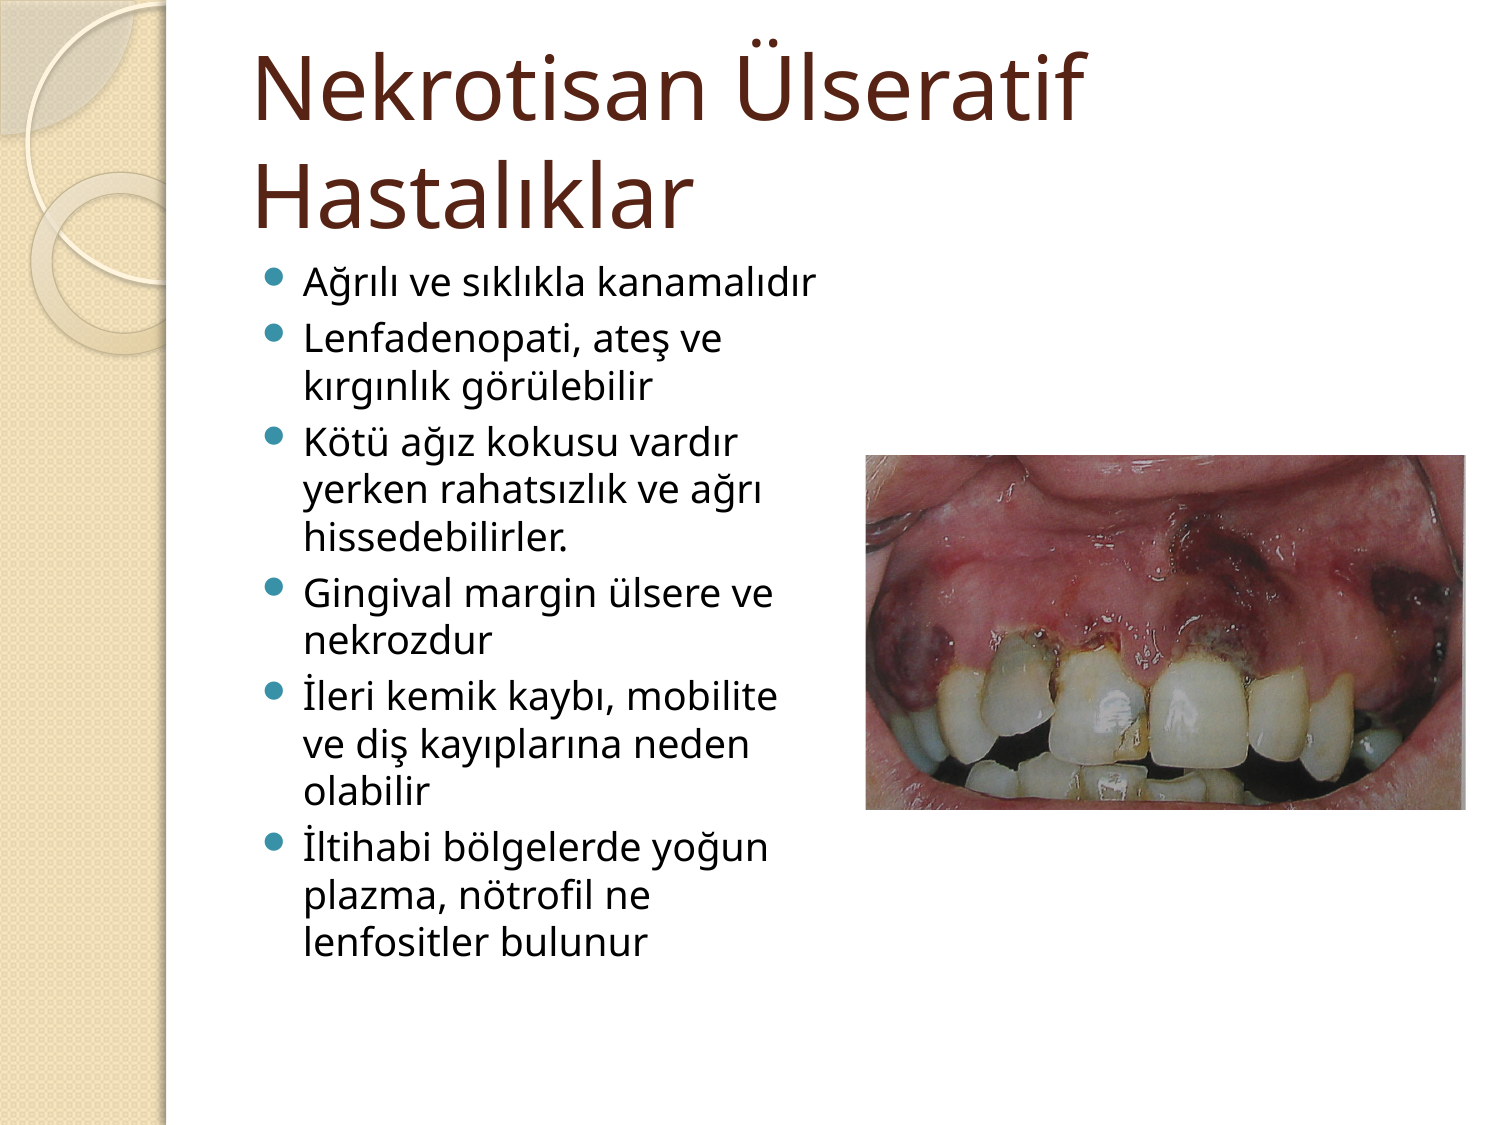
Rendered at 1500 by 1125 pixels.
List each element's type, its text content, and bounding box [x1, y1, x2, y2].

title Nekrotisan Ülseratif Hastalıklar [235, 45, 1466, 233]
list Ağrılı ve sıklıkla kanamalıdır Lenfadenopati, ateş ve kırgınlık görülebilir Kötü ağız kokusu vardır yerken rahatsızlık ve ağrı hissedebilirler. Gingival margin ülsere ve nekrozdur İleri kemik kaybı, mobilite ve diş kayıplarına neden olabilir İltihabi bölgelerde yoğun plazma, nötrofil ne lenfositler bulunur [235, 249, 836, 1015]
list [865, 455, 1466, 810]
